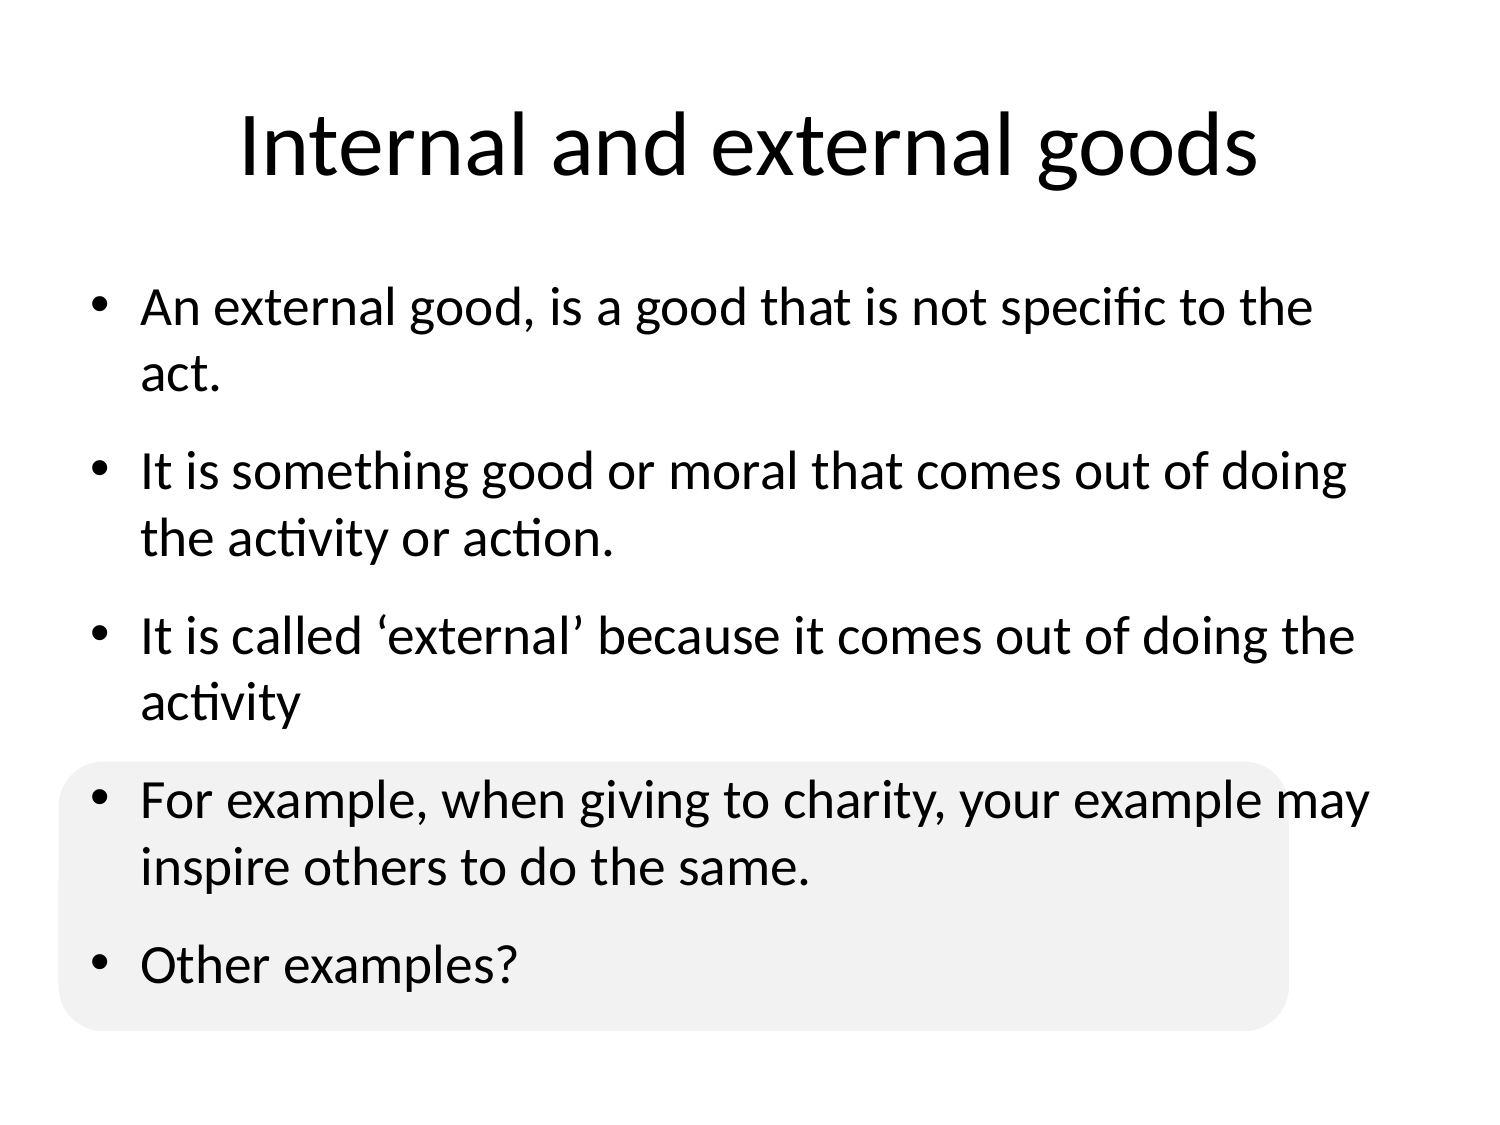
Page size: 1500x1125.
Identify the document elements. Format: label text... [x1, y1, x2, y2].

text_box [56, 769, 1288, 1034]
list An external good, is a good that is not specific to the act. It is something good or moral that comes out of doing the activity or action. It is called ‘external’ because it comes out of doing the activity For example, when giving to charity, your example may inspire others to do the same. Other examples? [75, 262, 1425, 1005]
title Internal and external goods [75, 45, 1425, 233]
